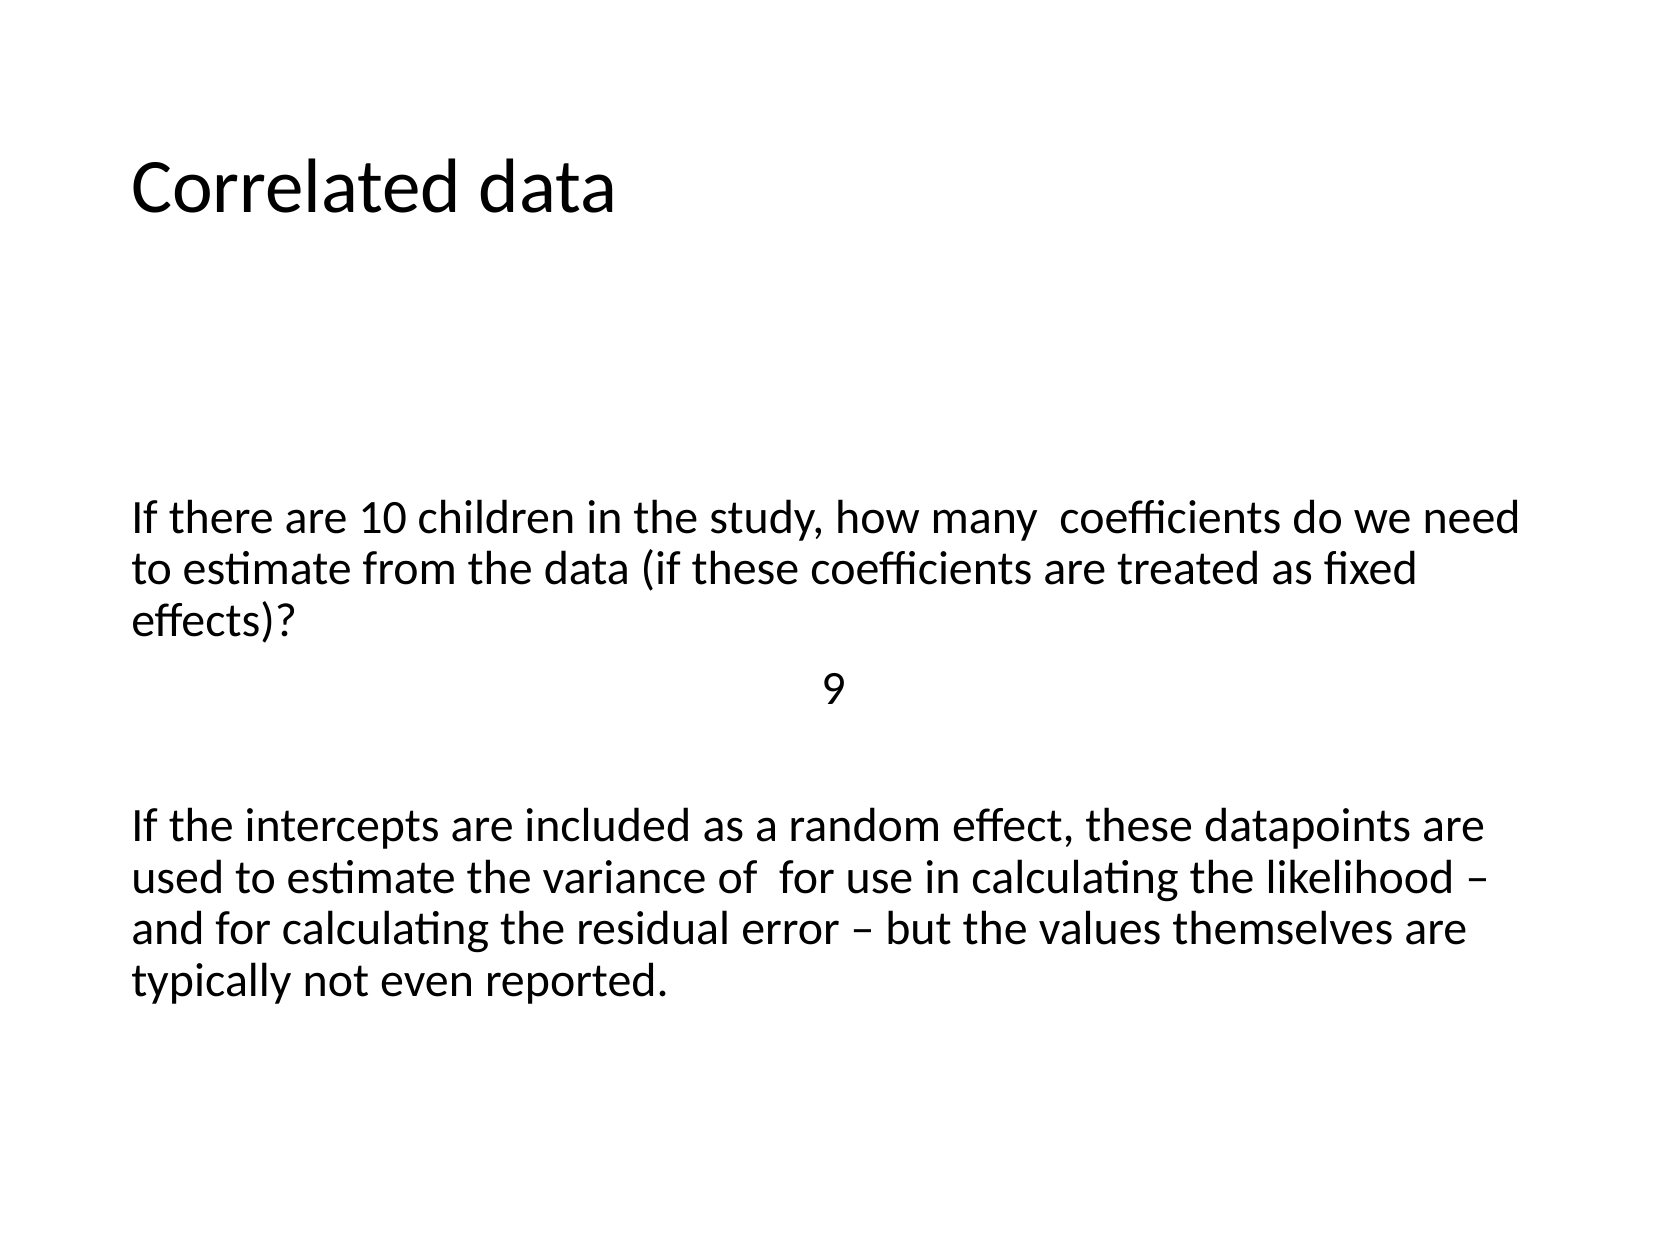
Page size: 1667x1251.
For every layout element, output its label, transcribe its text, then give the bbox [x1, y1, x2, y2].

title Correlated data [114, 66, 1553, 309]
